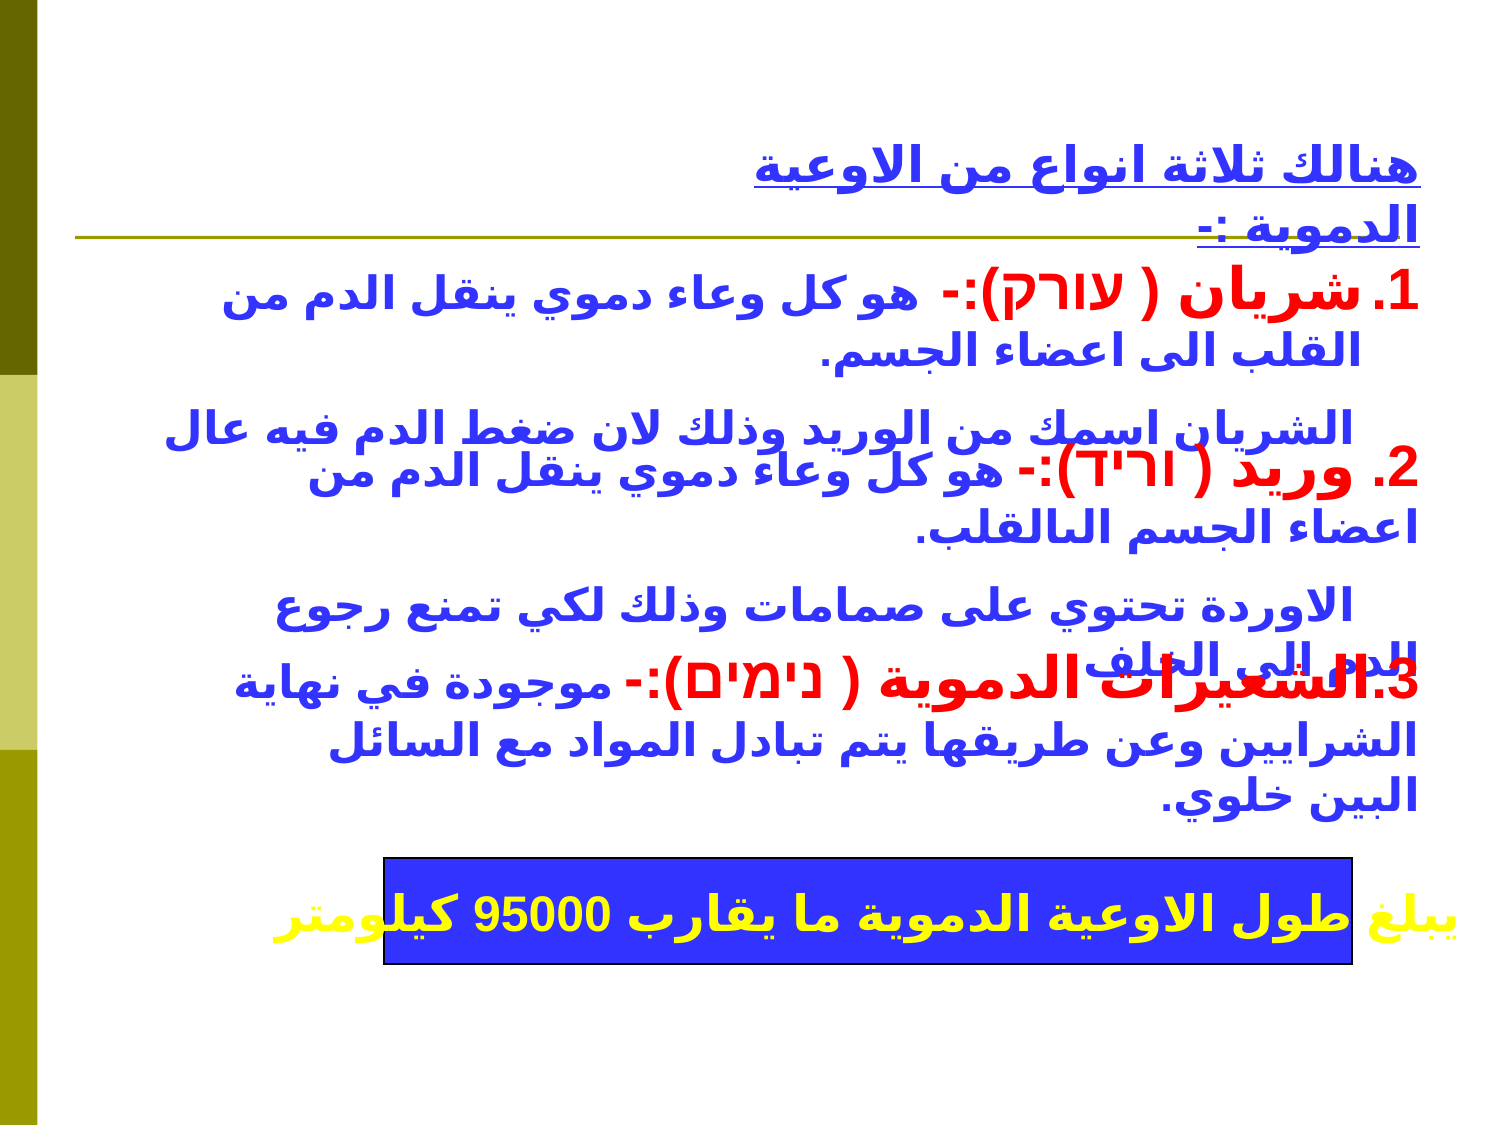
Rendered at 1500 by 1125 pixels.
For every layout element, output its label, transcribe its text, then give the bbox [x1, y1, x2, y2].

text_box شريان ( עורק):- هو كل وعاء دموي ينقل الدم من القلب الى اعضاء الجسم. الشريان اسمك من الوريد وذلك لان ضغط الدم فيه عال [123, 243, 1436, 462]
text_box هنالك ثلاثة انواع من الاوعية الدموية :- [501, 125, 1436, 243]
text_box يبلغ طول الاوعية الدموية ما يقارب 95000 كيلومتر [383, 857, 1353, 965]
text_box 3.الشعيرات الدموية ( נימים):- موجودة في نهاية الشرايين وعن طريقها يتم تبادل المواد مع السائل البين خلوي. [194, 633, 1435, 828]
text_box 2. وريد ( וריד):- هو كل وعاء دموي ينقل الدم من اعضاء الجسم الىالقلب. الاوردة تحتوي على صمامات وذلك لكي تمنع رجوع الدم الى الخلف [194, 420, 1436, 694]
